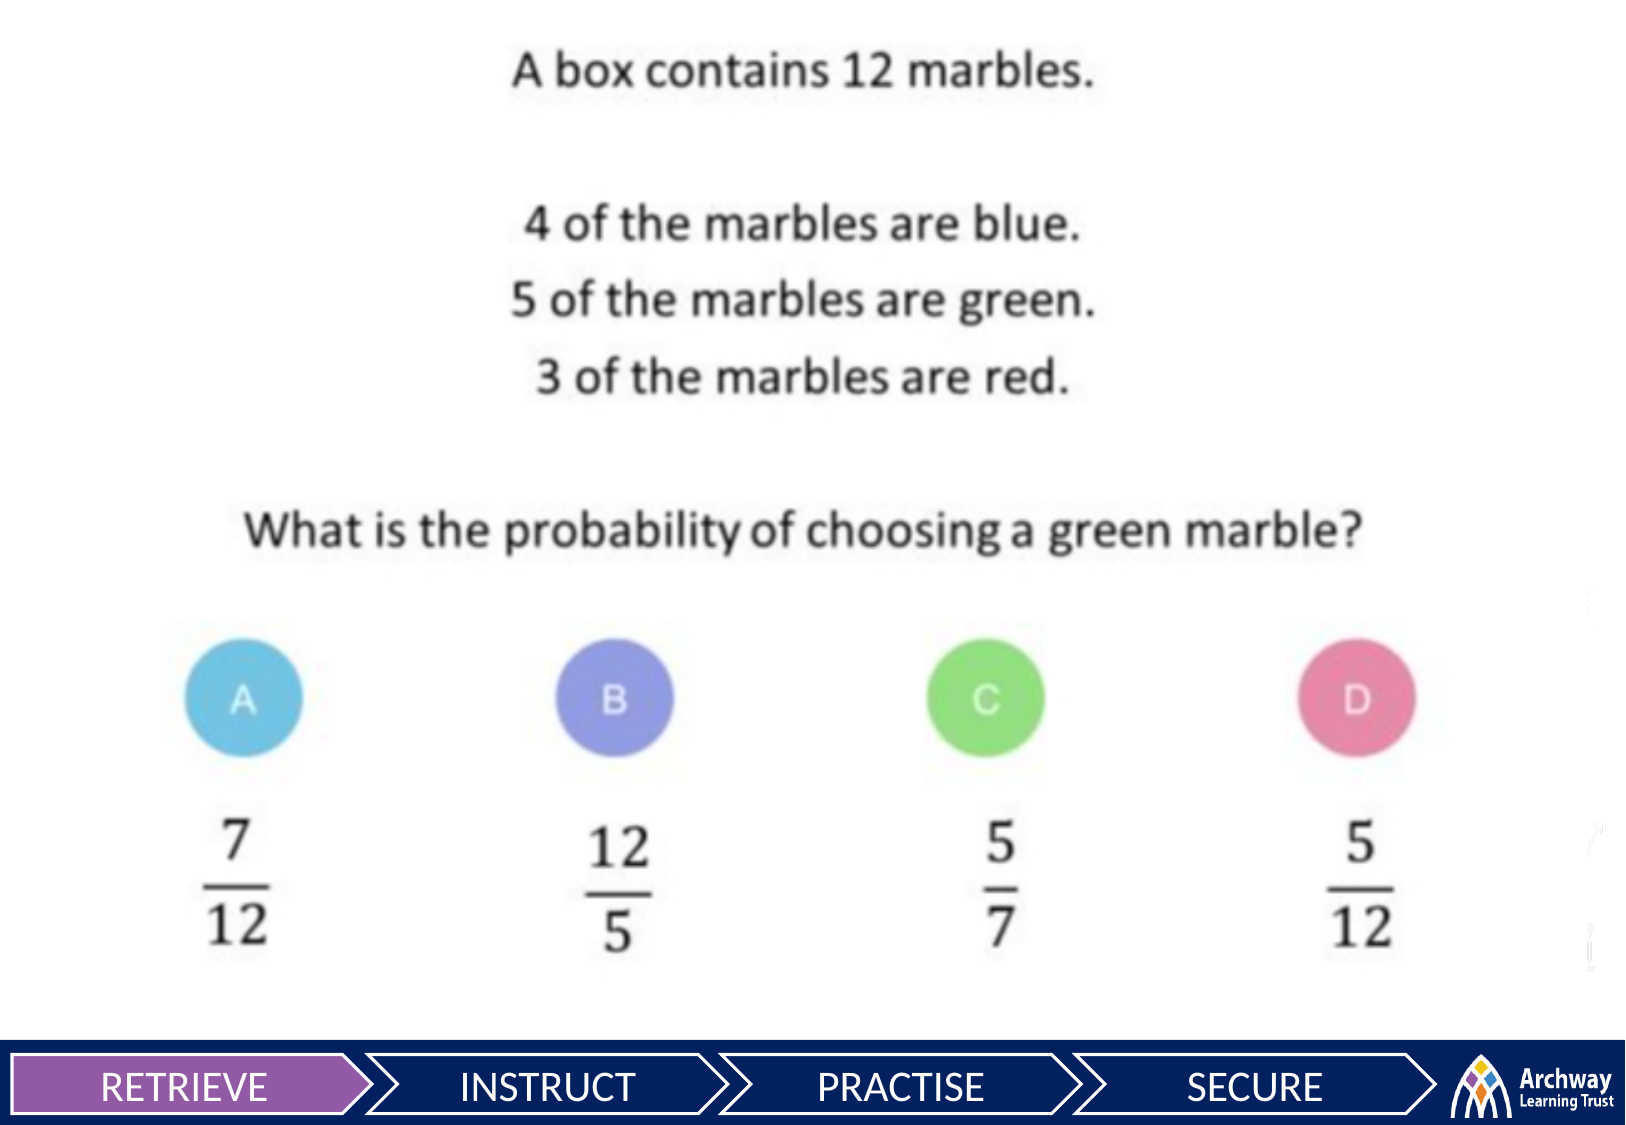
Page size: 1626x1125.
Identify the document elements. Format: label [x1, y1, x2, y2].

picture [38, 27, 1587, 1007]
picture [1449, 1053, 1614, 1118]
